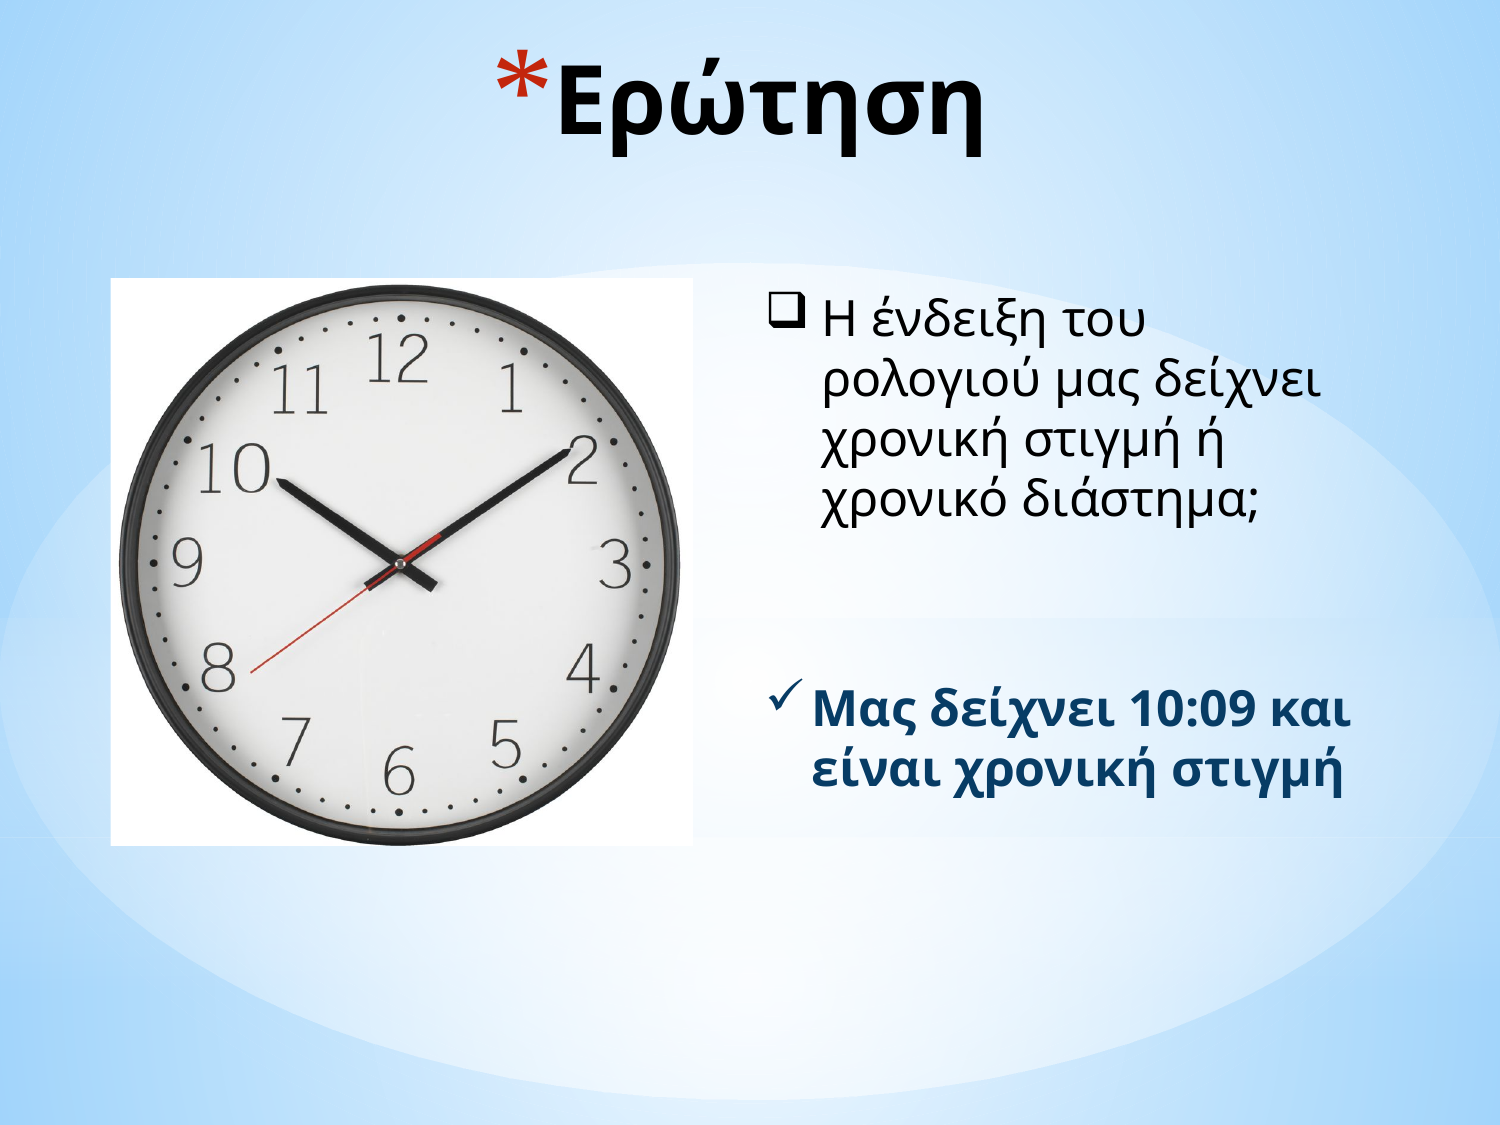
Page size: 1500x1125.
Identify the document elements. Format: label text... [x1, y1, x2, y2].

text_box Η ένδειξη του ρολογιού μας δείχνει χρονική στιγμή ή χρονικό διάστημα; [750, 278, 1369, 534]
text_box Μας δείχνει 10:09 και είναι χρονική στιγμή [750, 668, 1388, 804]
title Ερώτηση [265, 30, 1216, 256]
picture [110, 278, 694, 846]
